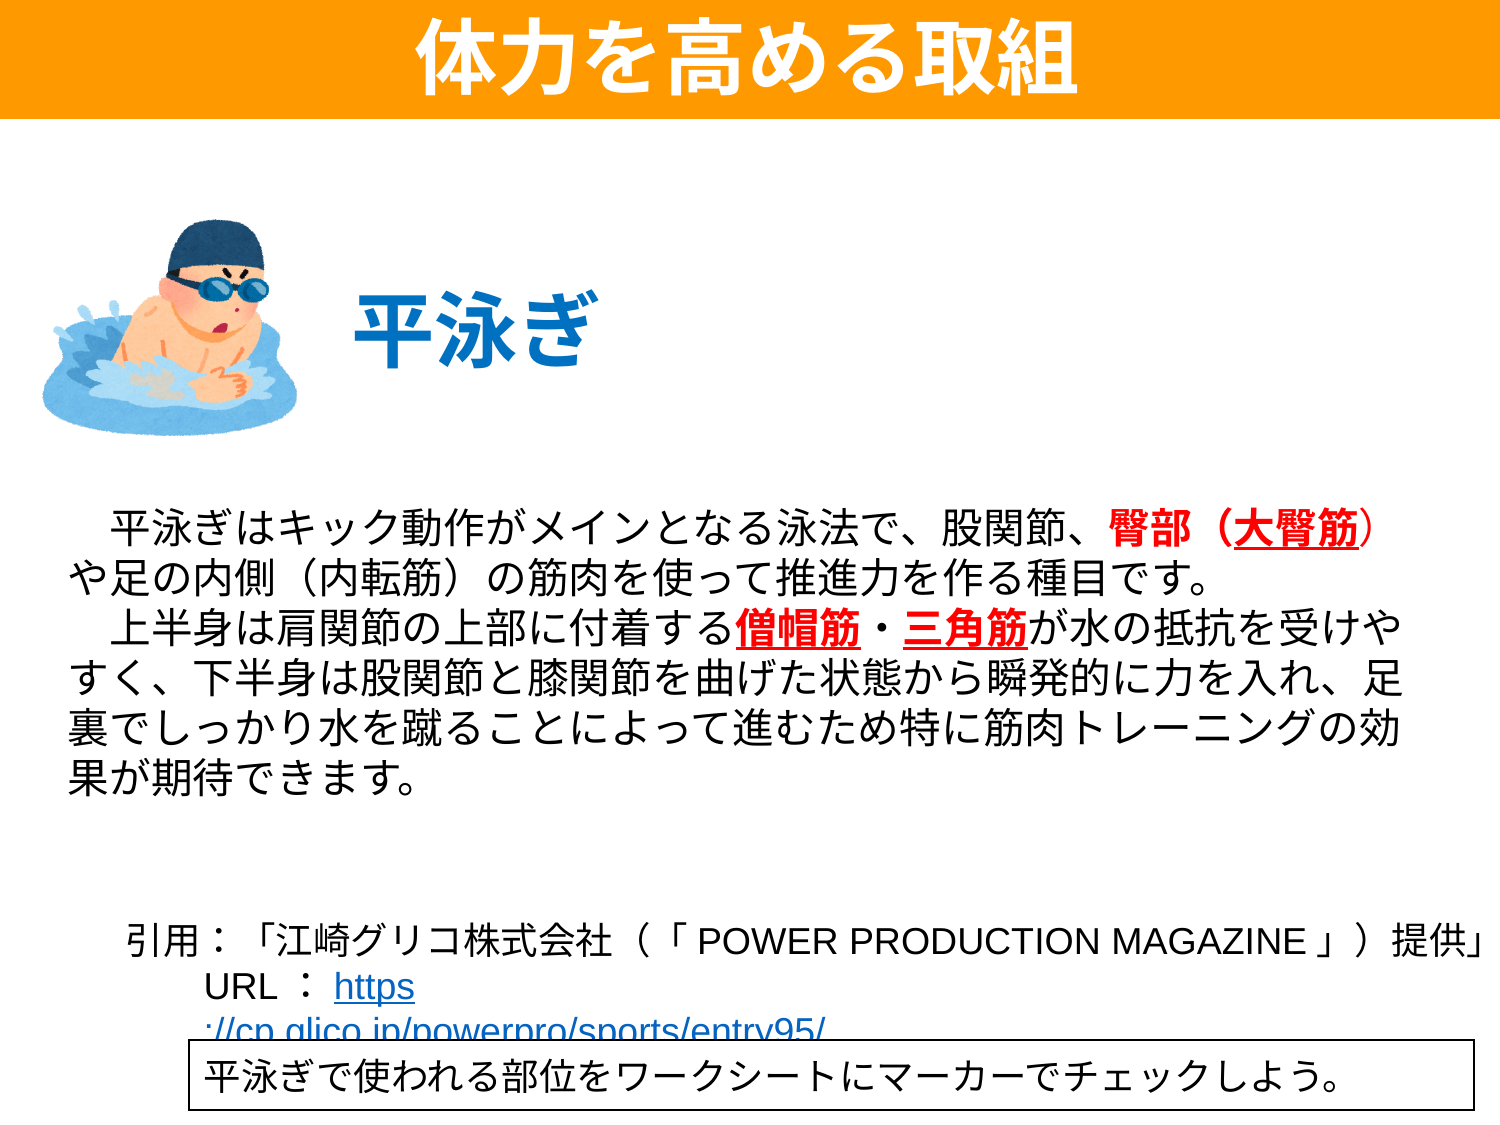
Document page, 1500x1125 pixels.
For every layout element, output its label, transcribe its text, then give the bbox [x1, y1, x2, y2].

text_box 平泳ぎ [336, 257, 781, 399]
text_box 平泳ぎはキック動作がメインとなる泳法で、股関節、臀部（大臀筋）や足の内側（内転筋）の筋肉を使って推進力を作る種目です。 上半身は肩関節の上部に付着する僧帽筋・三角筋が水の抵抗を受けやすく、下半身は股関節と膝関節を曲げた状態から瞬発的に力を入れ、足裏でしっかり水を蹴ることによって進むため特に筋肉トレーニングの効果が期待できます。 [52, 374, 1442, 810]
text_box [189, 909, 1442, 1016]
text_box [0, 0, 1500, 119]
picture [36, 194, 303, 461]
text_box 平泳ぎで使われる部位をワークシートにマーカーでチェックしよう。 [188, 1039, 1475, 1111]
